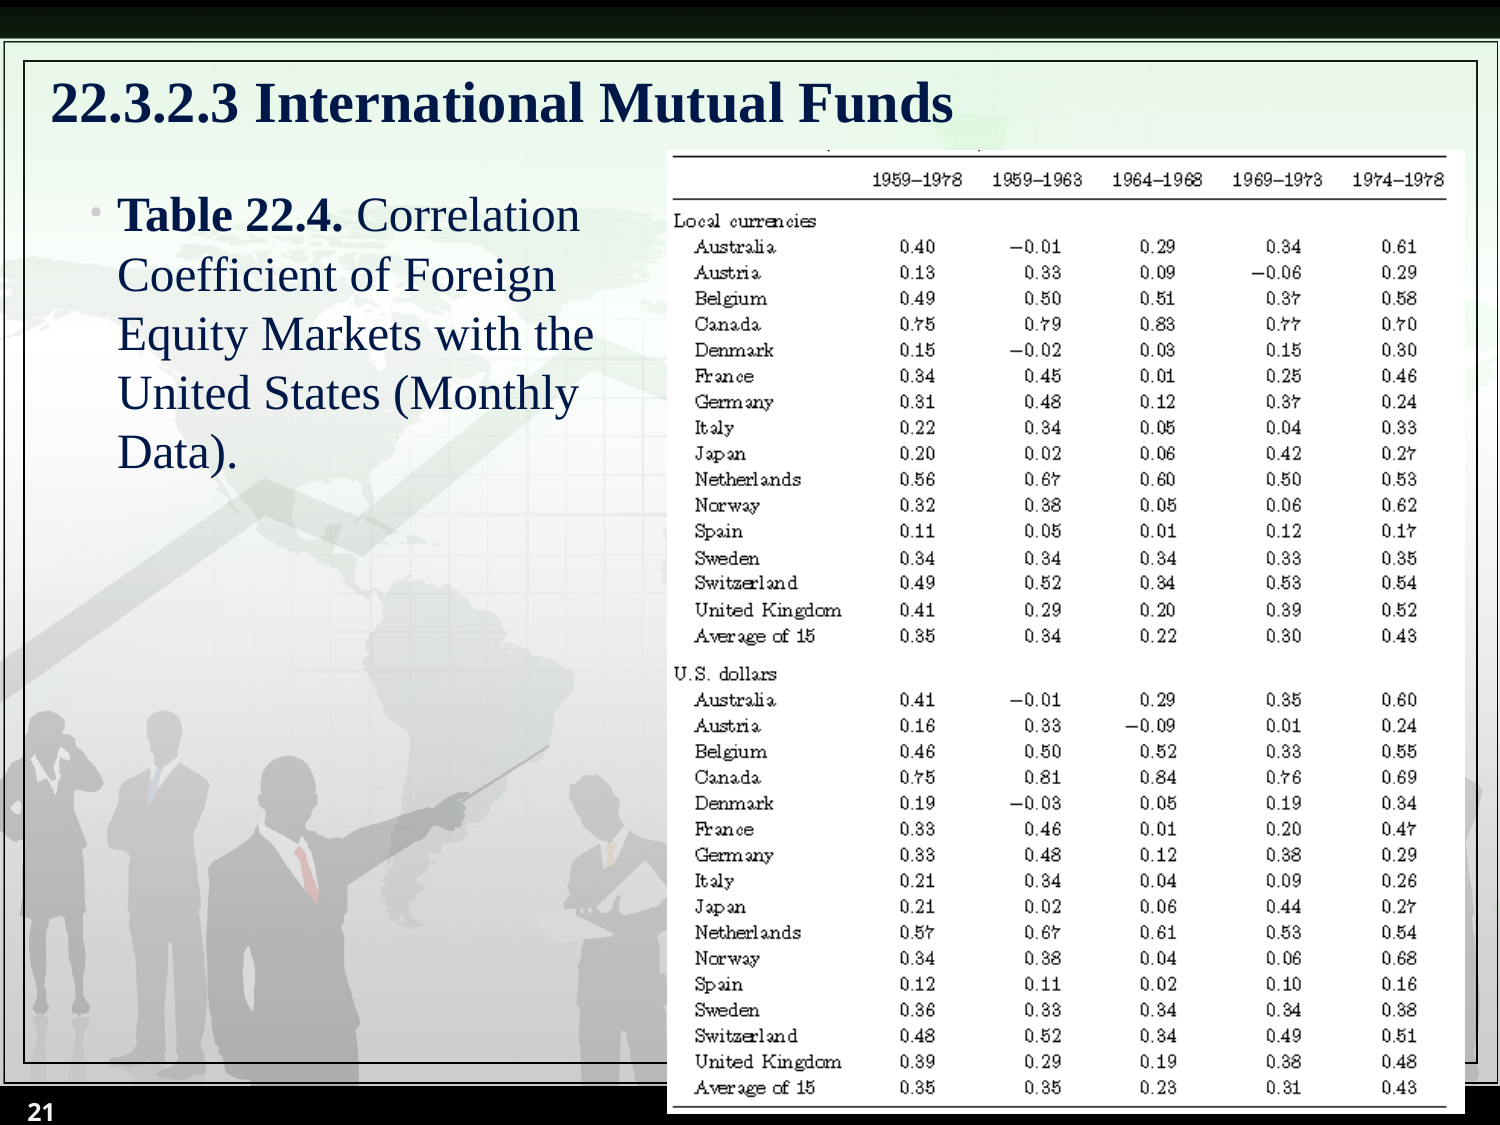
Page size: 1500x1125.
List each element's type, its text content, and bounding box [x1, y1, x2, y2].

list Table 22.4. Correlation Coefficient of Foreign Equity Markets with the United States (Monthly Data). [75, 174, 657, 493]
slide_number 21 [12, 1088, 363, 1125]
title 22.3.2.3 International Mutual Funds [35, 46, 1386, 152]
picture [0, 0, 1500, 1125]
